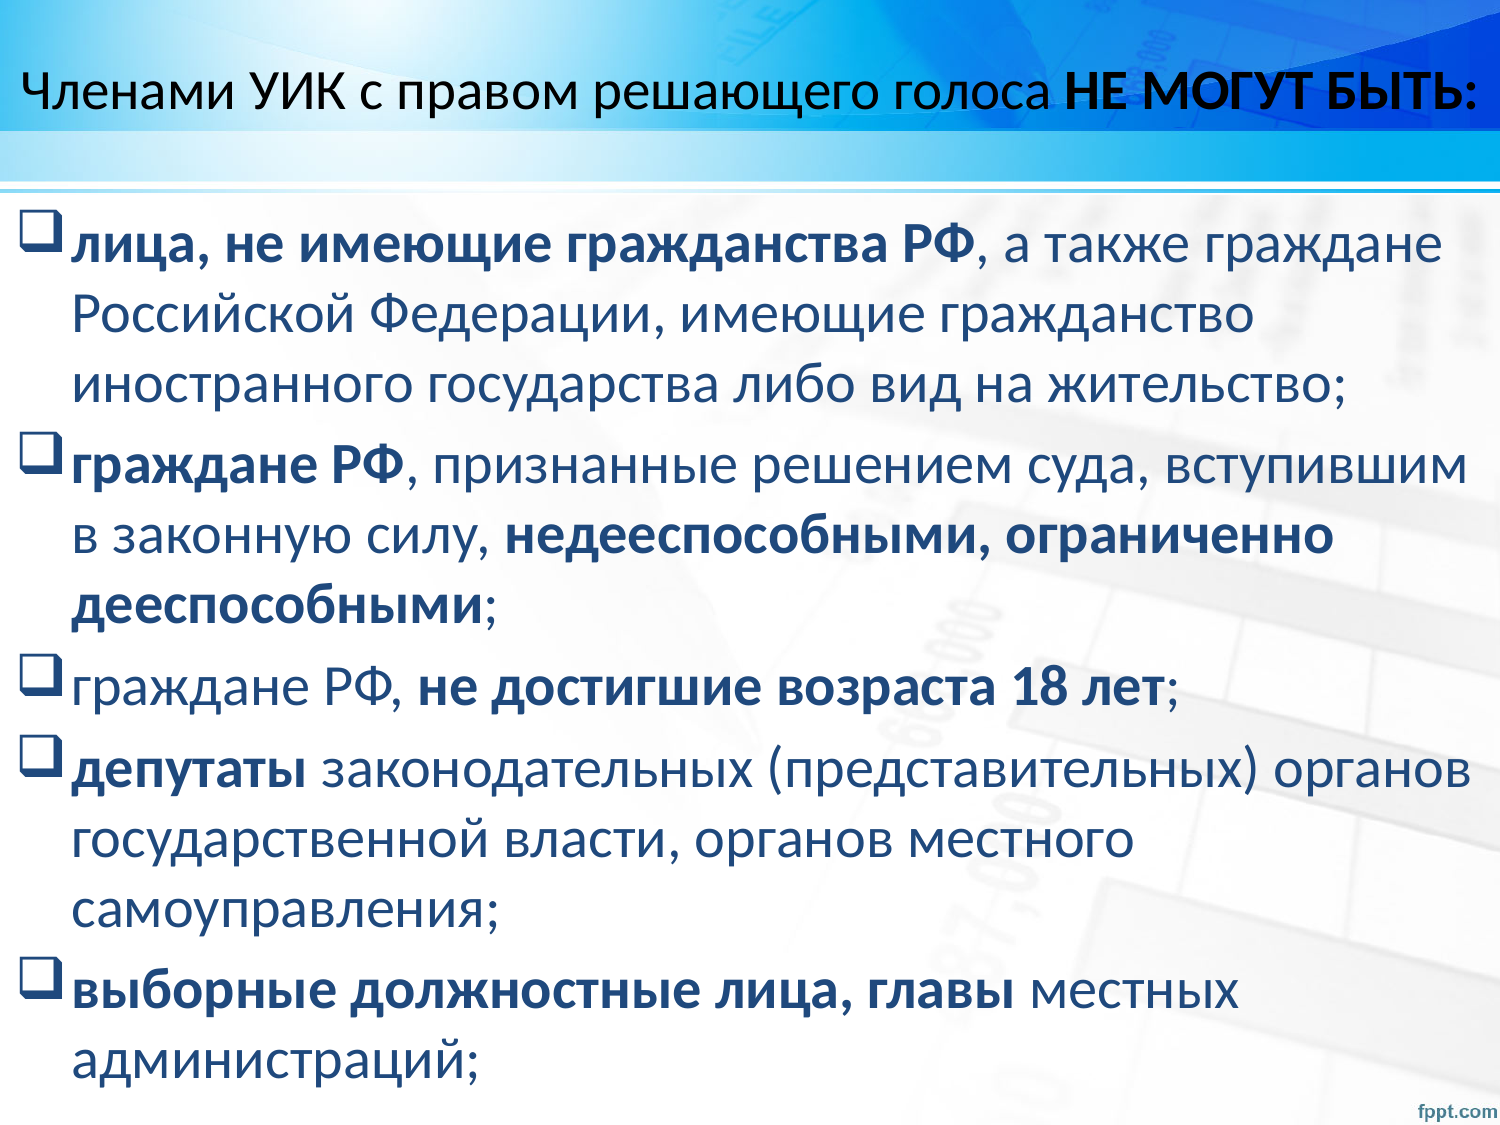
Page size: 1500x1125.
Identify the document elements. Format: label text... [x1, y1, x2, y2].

list лица, не имеющие гражданства РФ, а также граждане Российской Федерации, имеющие гражданство иностранного государства либо вид на жительство; граждане РФ, признанные решением суда, вступившим в законную силу, недееспособными, ограниченно дееспособными; граждане РФ, не достигшие возраста 18 лет; депутаты законодательных (представительных) органов государственной власти, органов местного самоуправления; выборные должностные лица, главы местных администраций; [0, 196, 1500, 1125]
title Членами УИК с правом решающего голоса НЕ МОГУТ БЫТЬ: [0, 0, 1500, 153]
picture [0, 153, 1500, 196]
